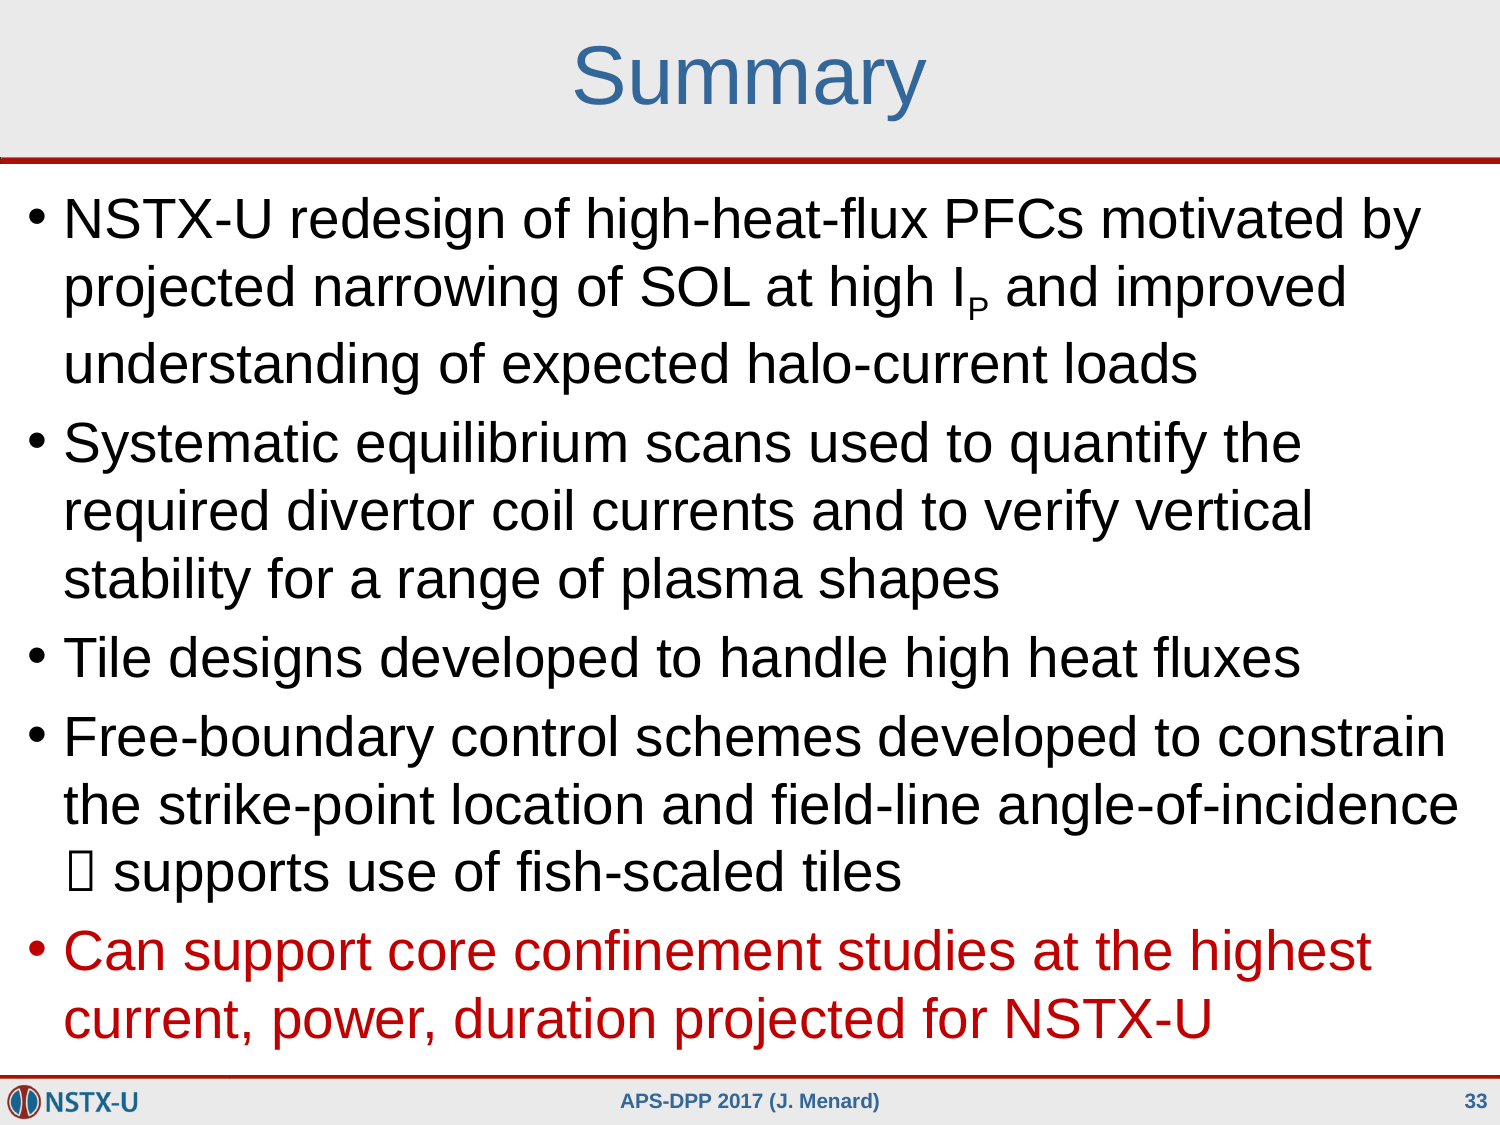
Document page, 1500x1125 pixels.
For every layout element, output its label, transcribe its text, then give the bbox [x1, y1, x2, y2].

picture [0, 1075, 1500, 1125]
title Summary [0, 0, 1500, 158]
list NSTX-U redesign of high-heat-flux PFCs motivated by projected narrowing of SOL at high IP and improved understanding of expected halo-current loads Systematic equilibrium scans used to quantify the required divertor coil currents and to verify vertical stability for a range of plasma shapes Tile designs developed to handle high heat fluxes Free-boundary control schemes developed to constrain the strike-point location and field-line angle-of-incidence  supports use of fish-scaled tiles Can support core confinement studies at the highest current, power, duration projected for NSTX-U [12, 174, 1488, 1063]
picture [0, 158, 1500, 164]
